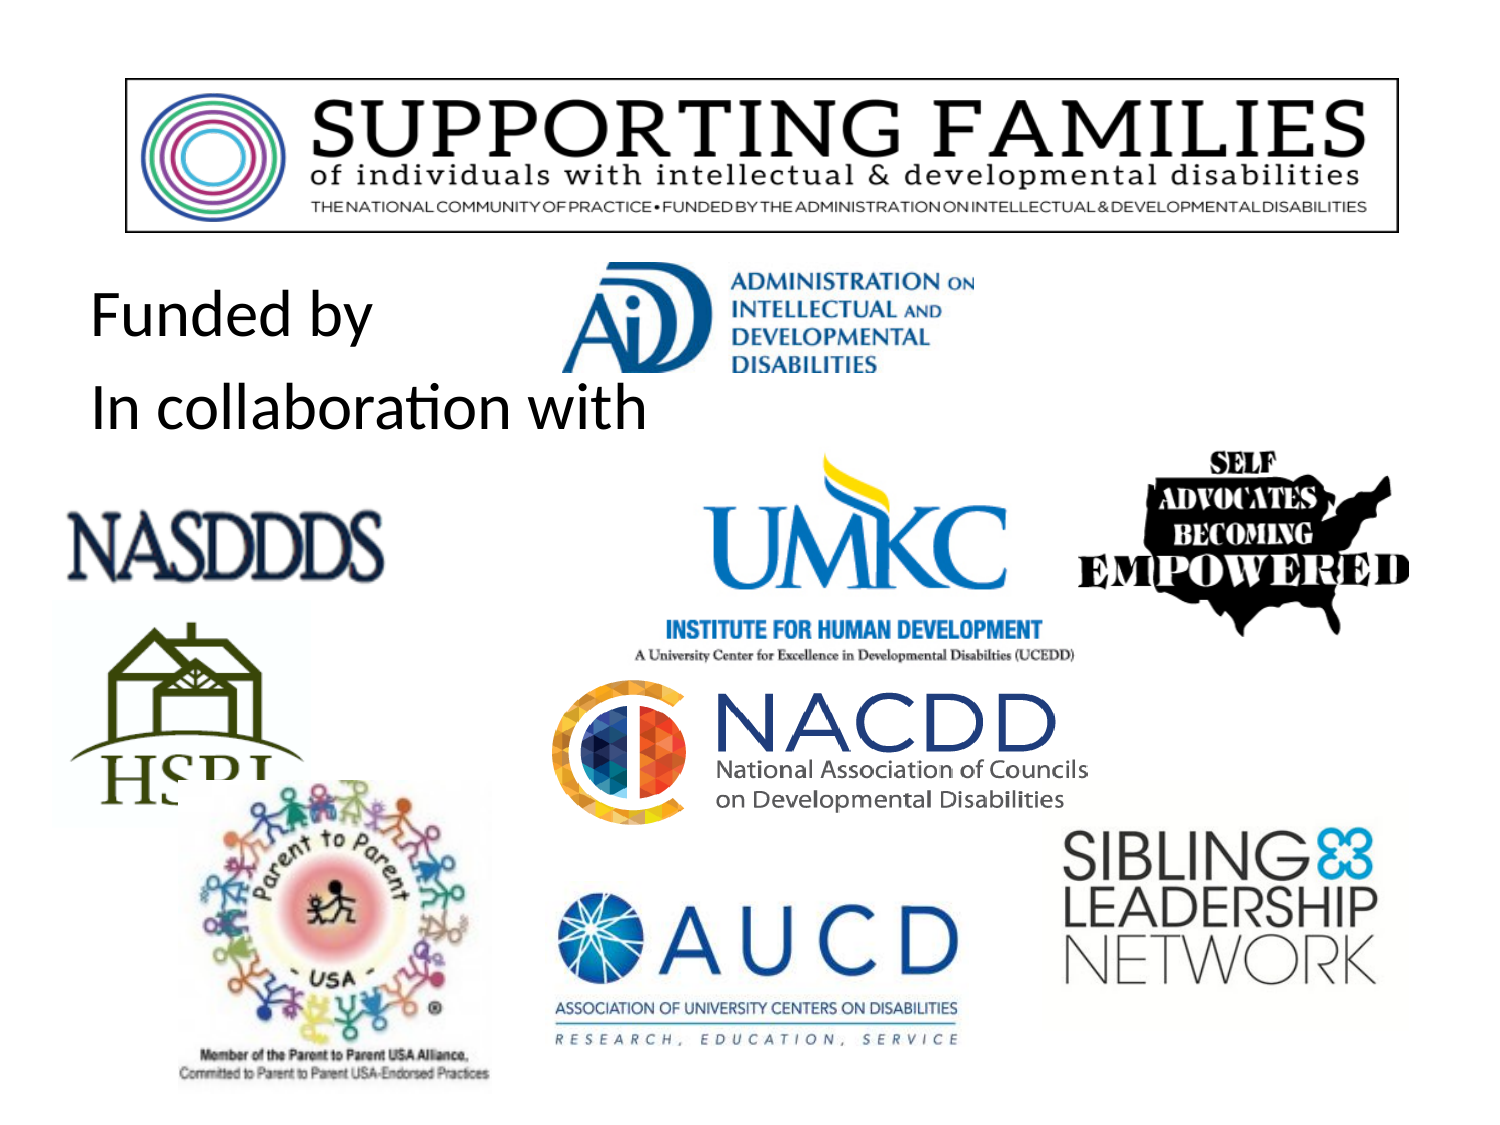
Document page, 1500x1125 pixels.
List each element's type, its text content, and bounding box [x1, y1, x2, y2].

picture [52, 485, 492, 1094]
picture [125, 77, 1399, 233]
title . [75, 45, 1425, 233]
list Funded by In collaboration with [75, 262, 1425, 1005]
picture [545, 671, 1409, 1033]
picture [562, 262, 975, 374]
picture [545, 881, 970, 1059]
picture [626, 423, 1409, 668]
